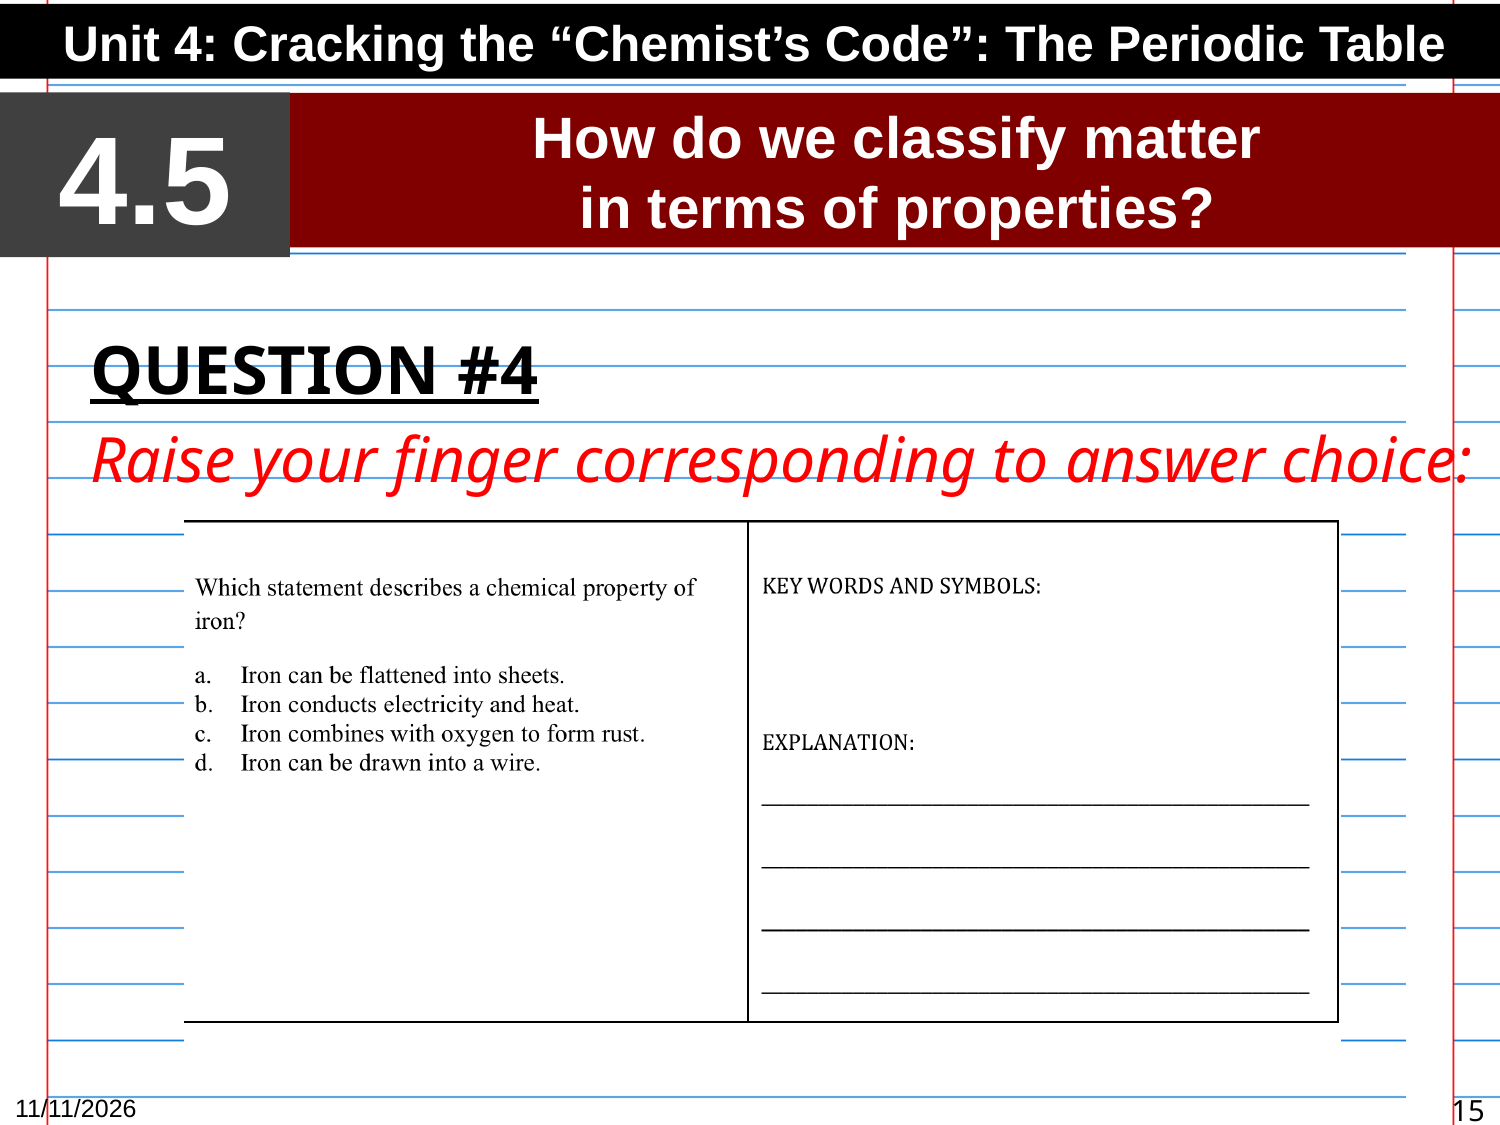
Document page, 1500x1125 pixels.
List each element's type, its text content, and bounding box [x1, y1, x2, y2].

slide_number 15 [1149, 1084, 1500, 1125]
text_box 4.5 [0, 92, 290, 258]
picture [0, 79, 1500, 92]
text_box How do we classify matter in terms of properties? [290, 92, 1500, 248]
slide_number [0, 1084, 350, 1125]
list QUESTION #4 Raise your finger corresponding to answer choice: [75, 320, 1500, 1063]
text_box Unit 4: Cracking the “Chemist’s Code”: The Periodic Table [0, 3, 1500, 79]
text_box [184, 520, 1341, 1076]
picture [0, 248, 1500, 1125]
